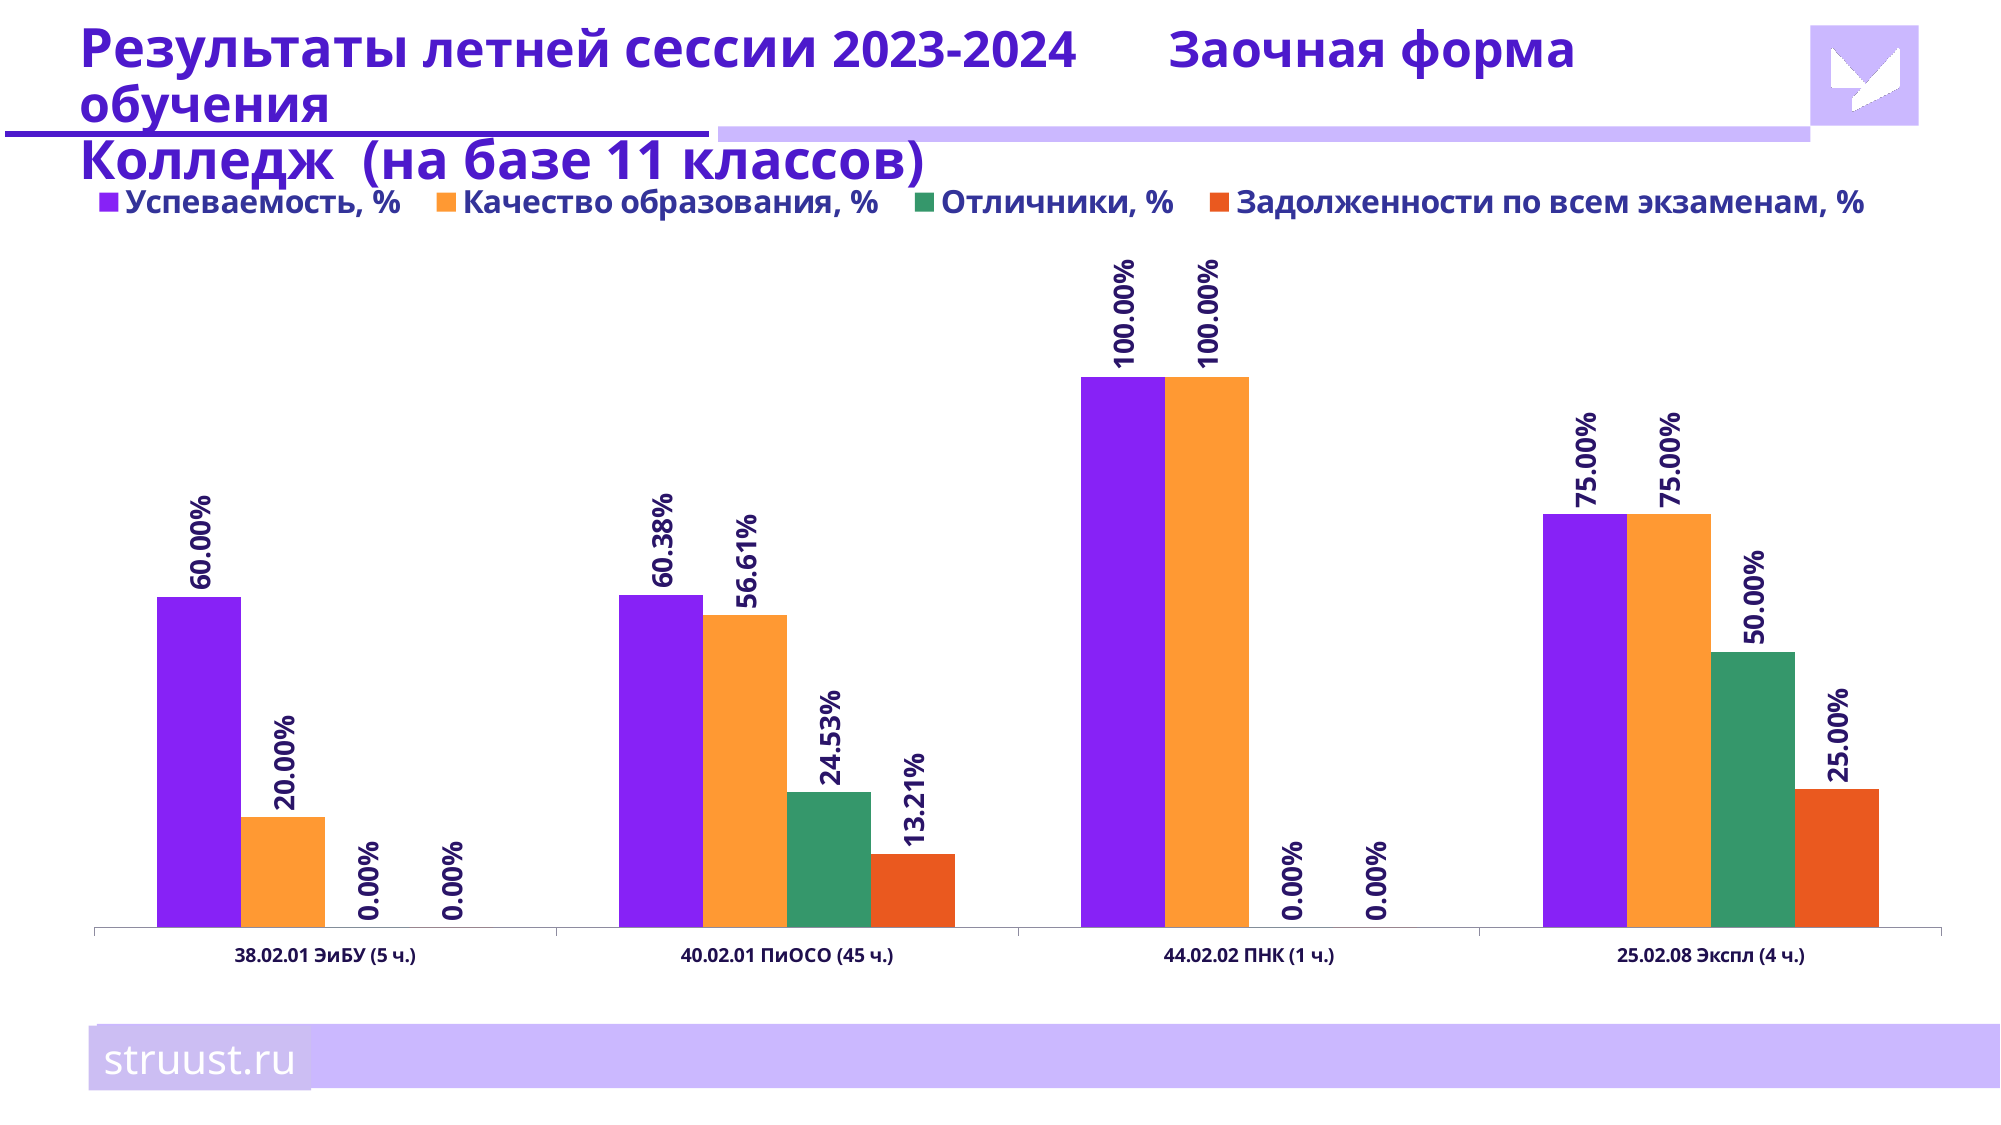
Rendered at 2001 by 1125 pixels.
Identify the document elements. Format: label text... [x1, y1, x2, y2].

title Результаты летней сессии 2023-2024 Заочная форма обучения Колледж (на базе 11 классов) [64, 13, 1811, 83]
picture [1829, 43, 1901, 116]
chart [61, 153, 1975, 1010]
text_box struust.ru [88, 1025, 312, 1091]
